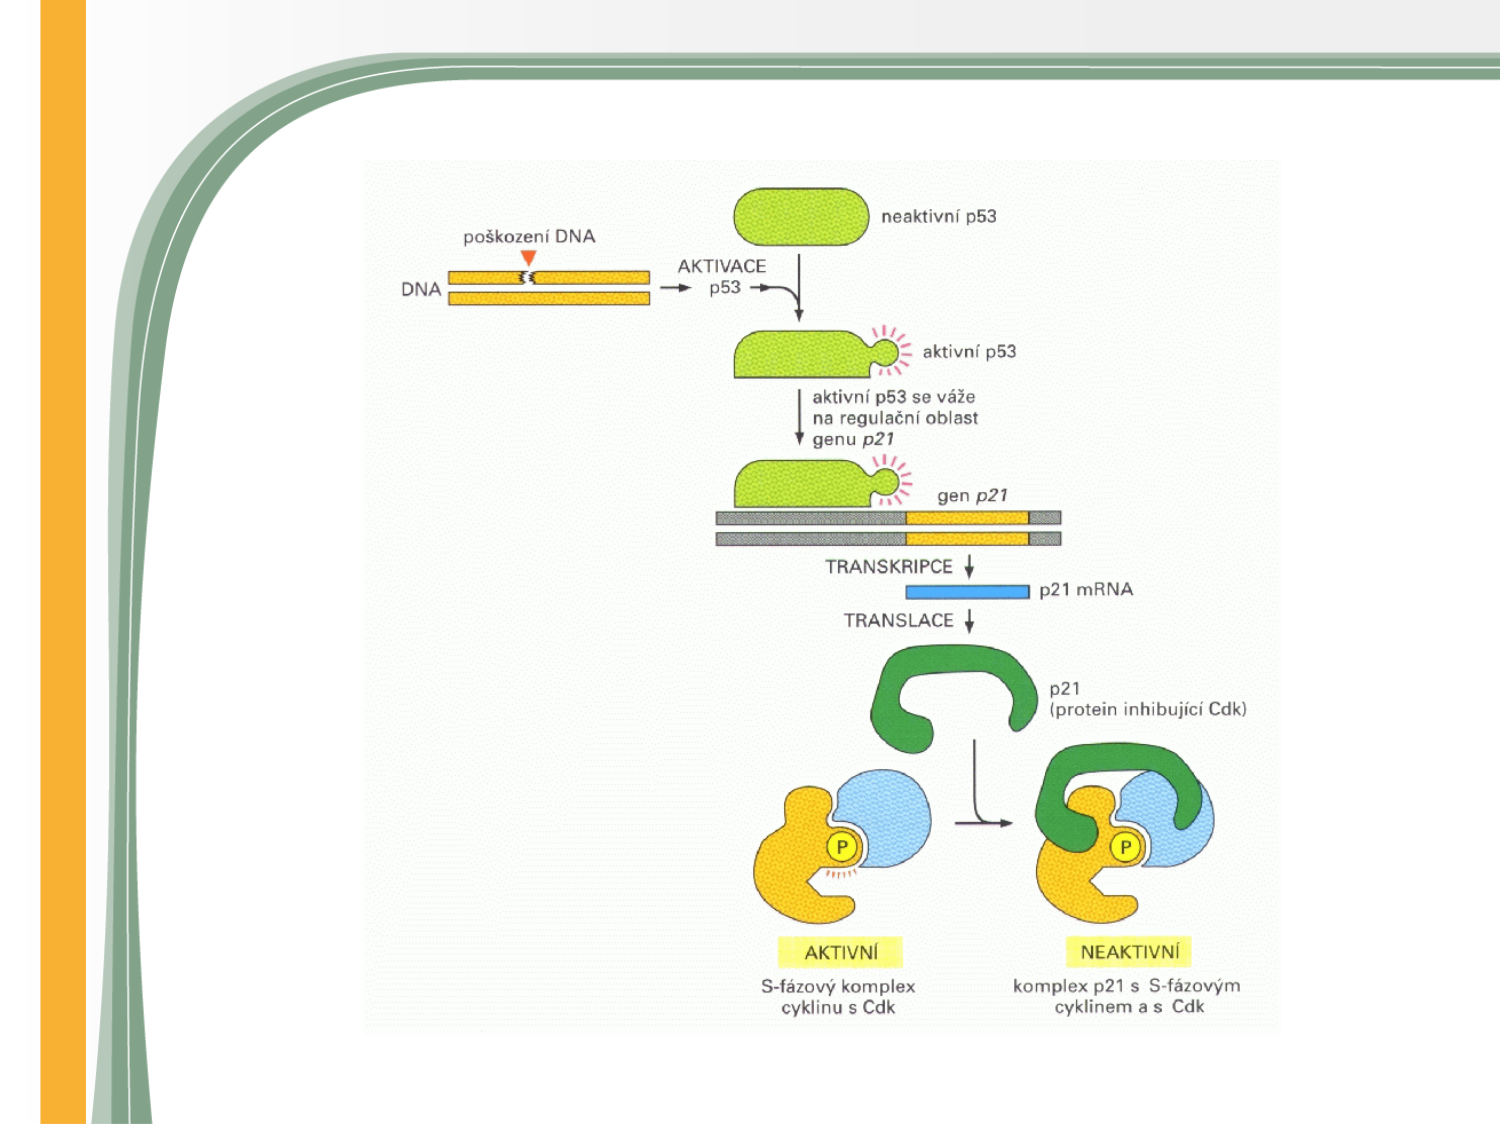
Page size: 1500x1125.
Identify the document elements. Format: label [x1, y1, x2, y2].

picture [0, 0, 1500, 1125]
list [362, 160, 1281, 1036]
